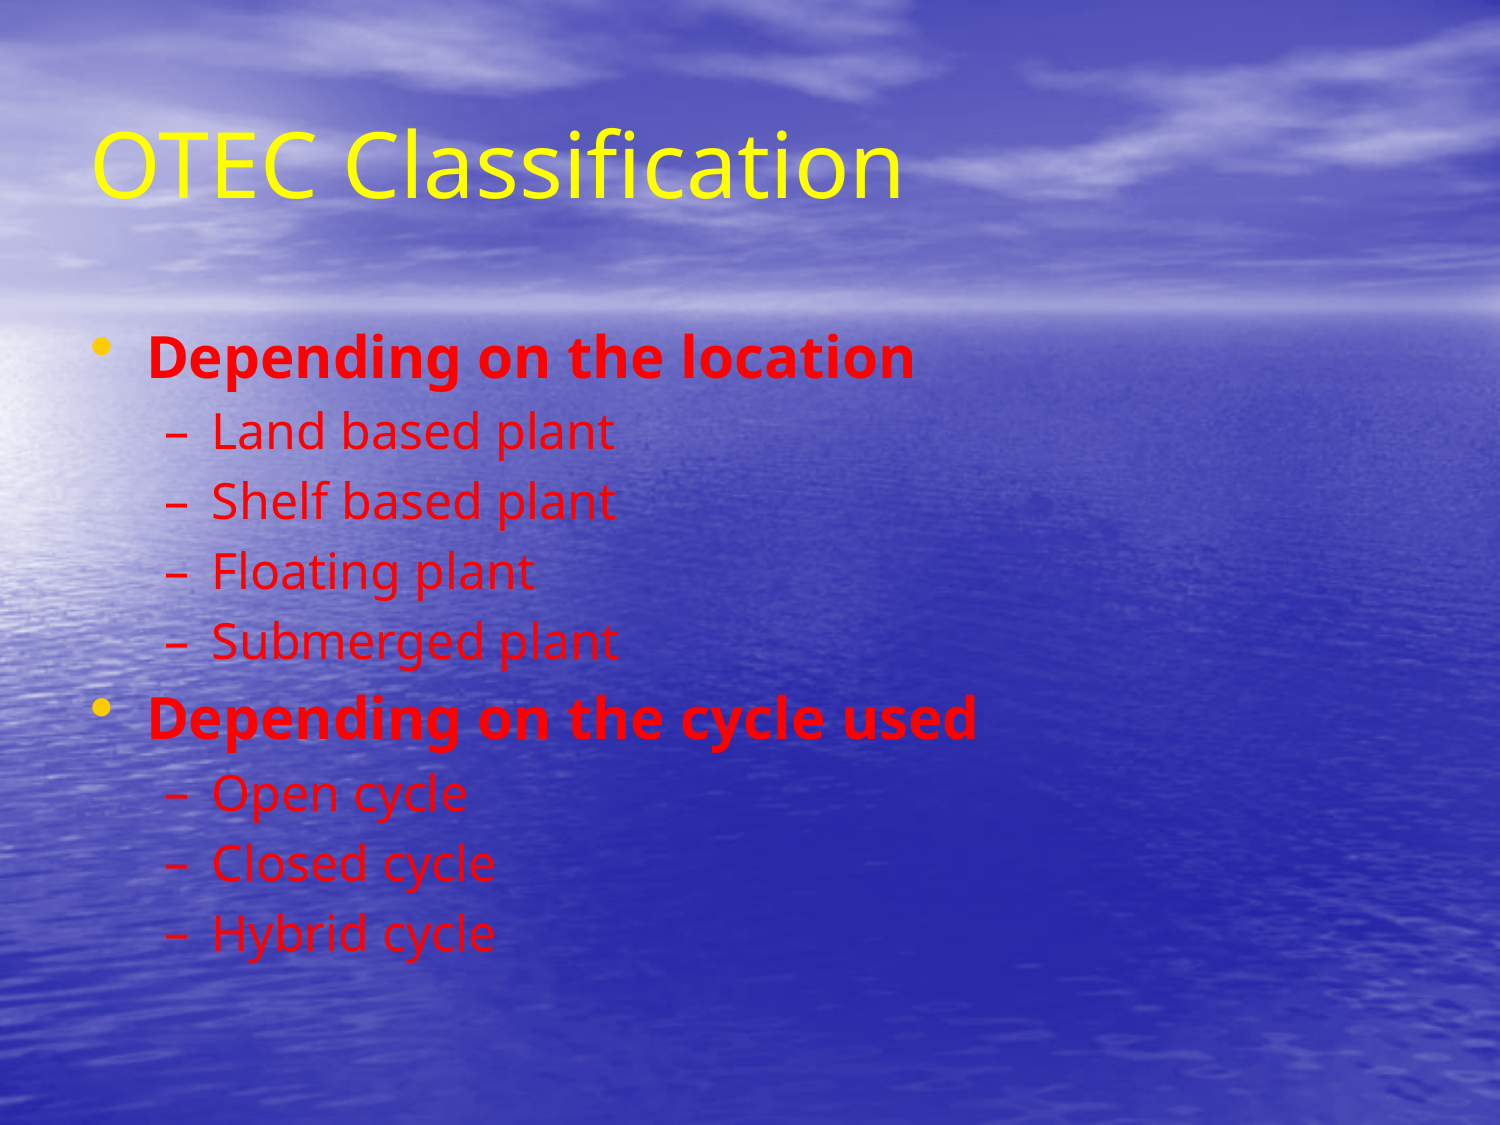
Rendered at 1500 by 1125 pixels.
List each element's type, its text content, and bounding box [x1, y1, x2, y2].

text_box OTEC Classification [74, 99, 1425, 275]
text_box Depending on the location Land based plant Shelf based plant Floating plant Submerged plant Depending on the cycle used Open cycle Closed cycle Hybrid cycle [74, 312, 1425, 988]
